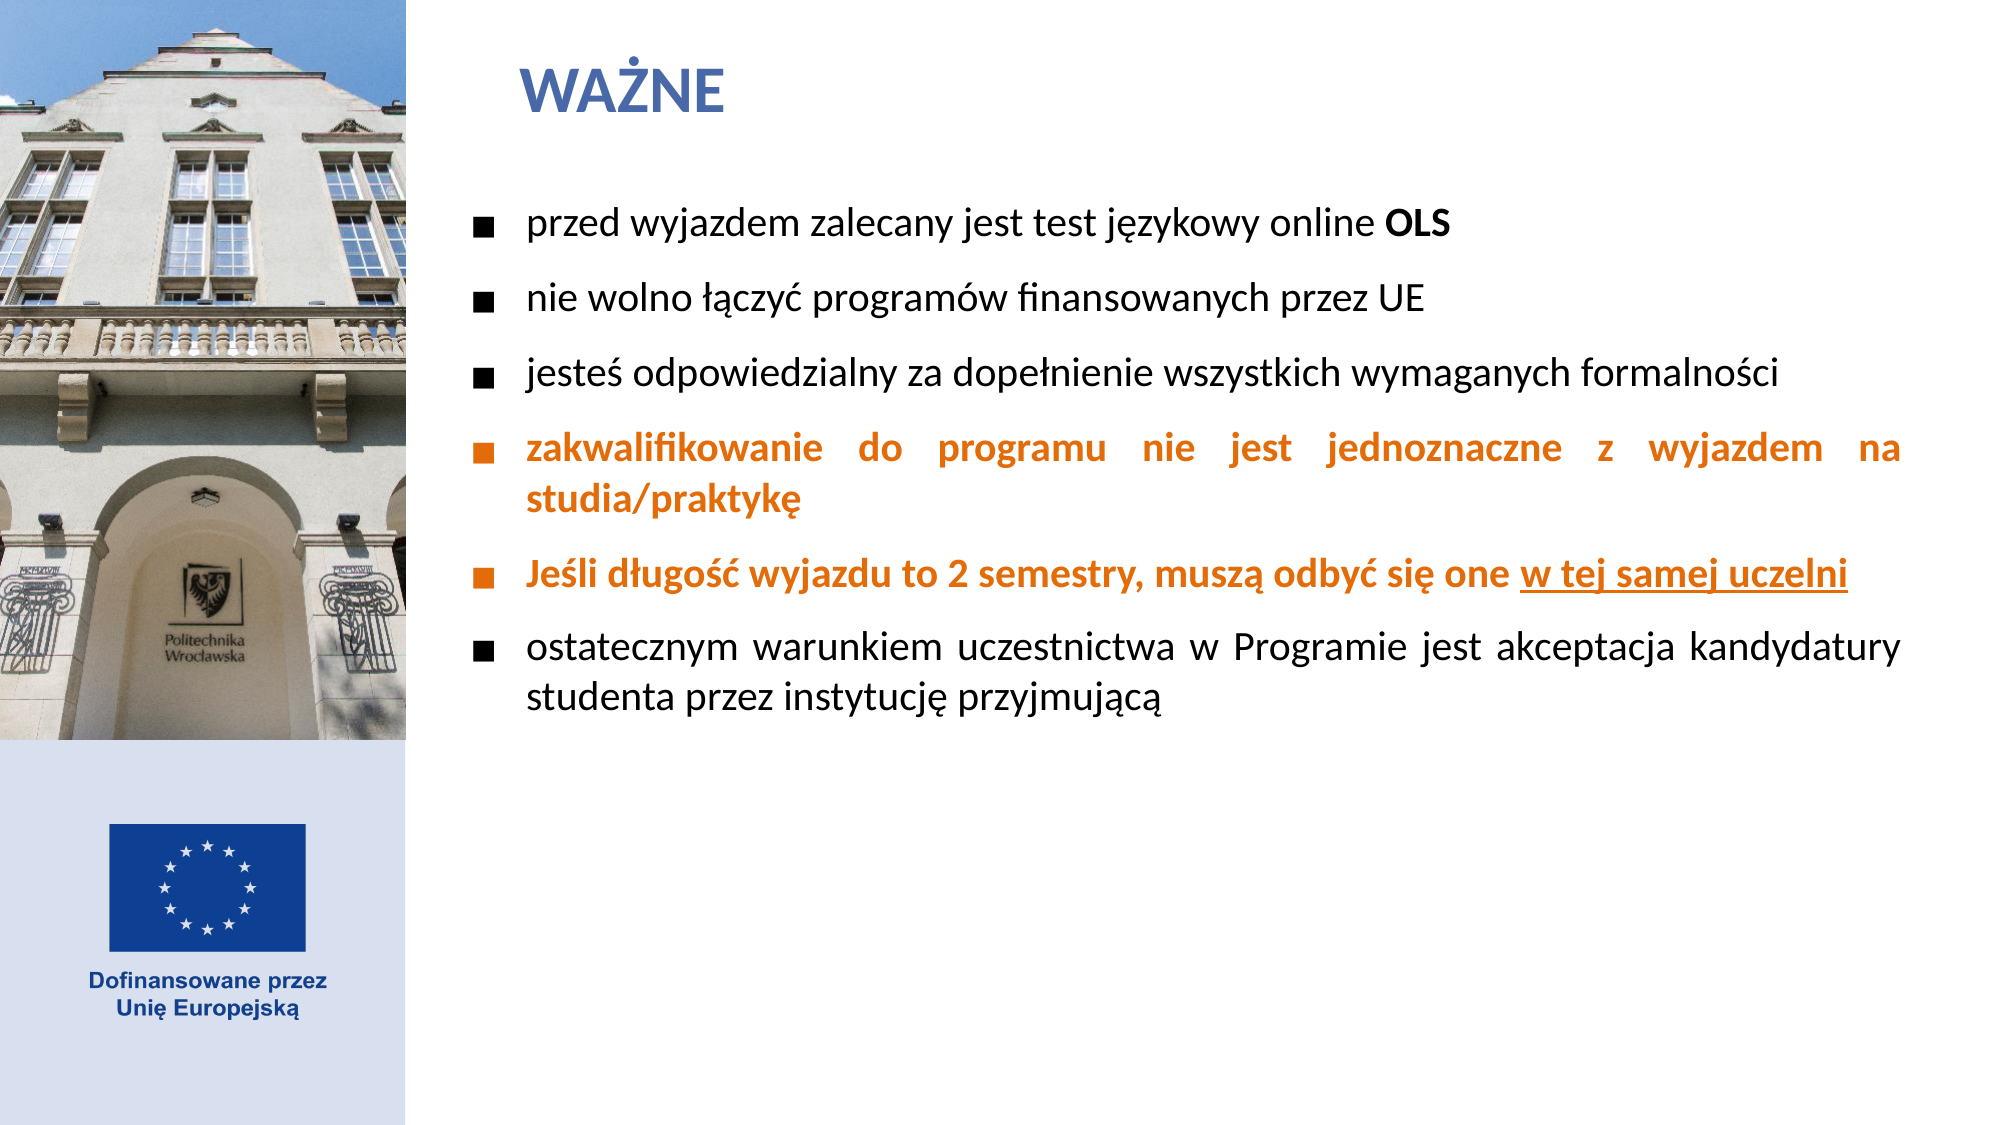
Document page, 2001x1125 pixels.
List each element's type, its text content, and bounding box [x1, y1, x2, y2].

list przed wyjazdem zalecany jest test językowy online OLS nie wolno łączyć programów finansowanych przez UE jesteś odpowiedzialny za dopełnienie wszystkich wymaganych formalności zakwalifikowanie do programu nie jest jednoznaczne z wyjazdem na studia/praktykę Jeśli długość wyjazdu to 2 semestry, muszą odbyć się one w tej samej uczelni ostatecznym warunkiem uczestnictwa w Programie jest akceptacja kandydatury studenta przez instytucję przyjmującą [454, 187, 1918, 1024]
picture [88, 824, 327, 1025]
picture [0, 0, 406, 740]
text_box [0, 749, 406, 1125]
text_box WAŻNE [504, 37, 832, 133]
